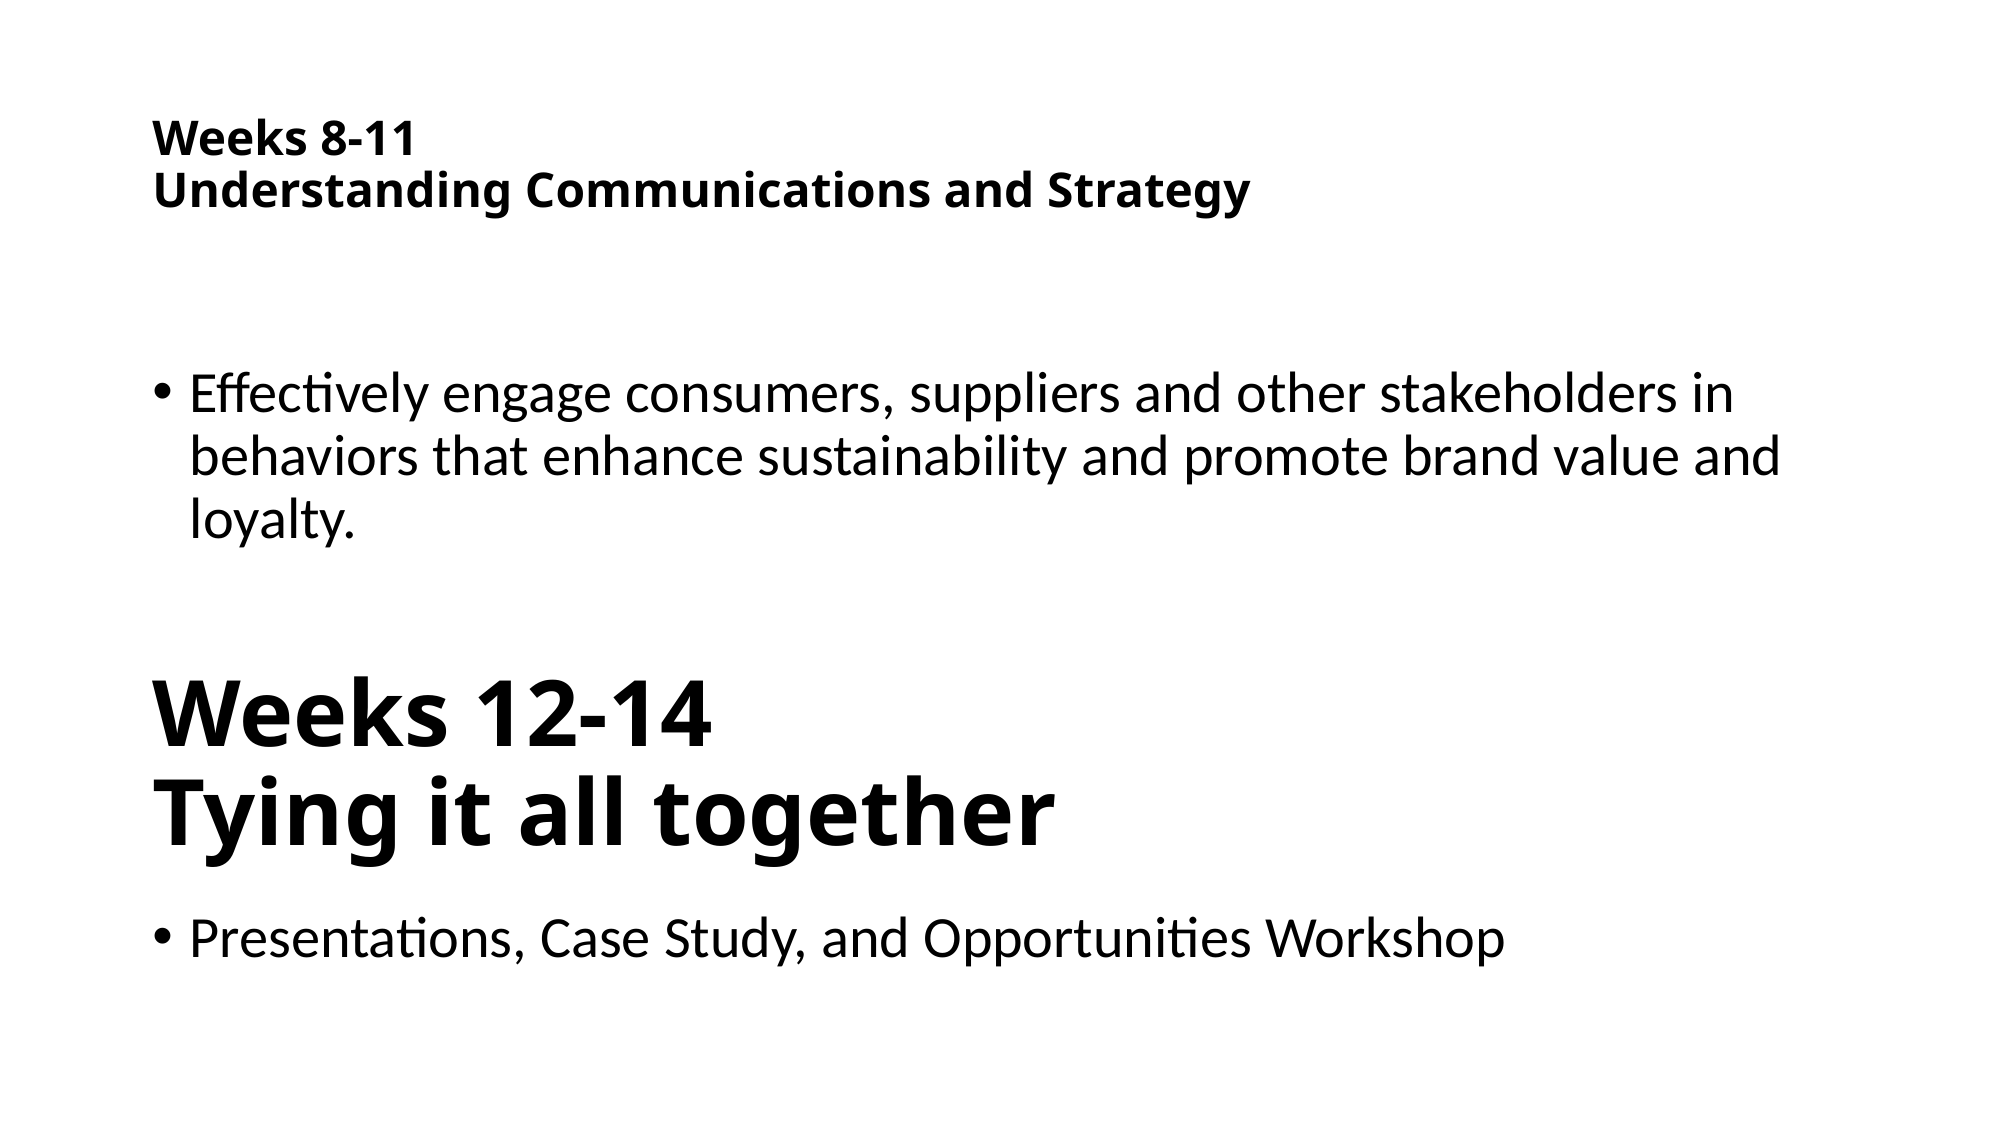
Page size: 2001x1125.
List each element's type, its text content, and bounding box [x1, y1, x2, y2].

list Effectively engage consumers, suppliers and other stakeholders in behaviors that enhance sustainability and promote brand value and loyalty. Presentations, Case Study, and Opportunities Workshop [137, 864, 1863, 1069]
title Weeks 8-11 Understanding Communications and Strategy [137, 59, 1953, 278]
list Effectively engage consumers, suppliers and other stakeholders in behaviors that enhance sustainability and promote brand value and loyalty. Presentations, Case Study, and Opportunities Workshop [137, 354, 1863, 668]
text_box Weeks 12-14 Tying it all together [137, 668, 1953, 864]
